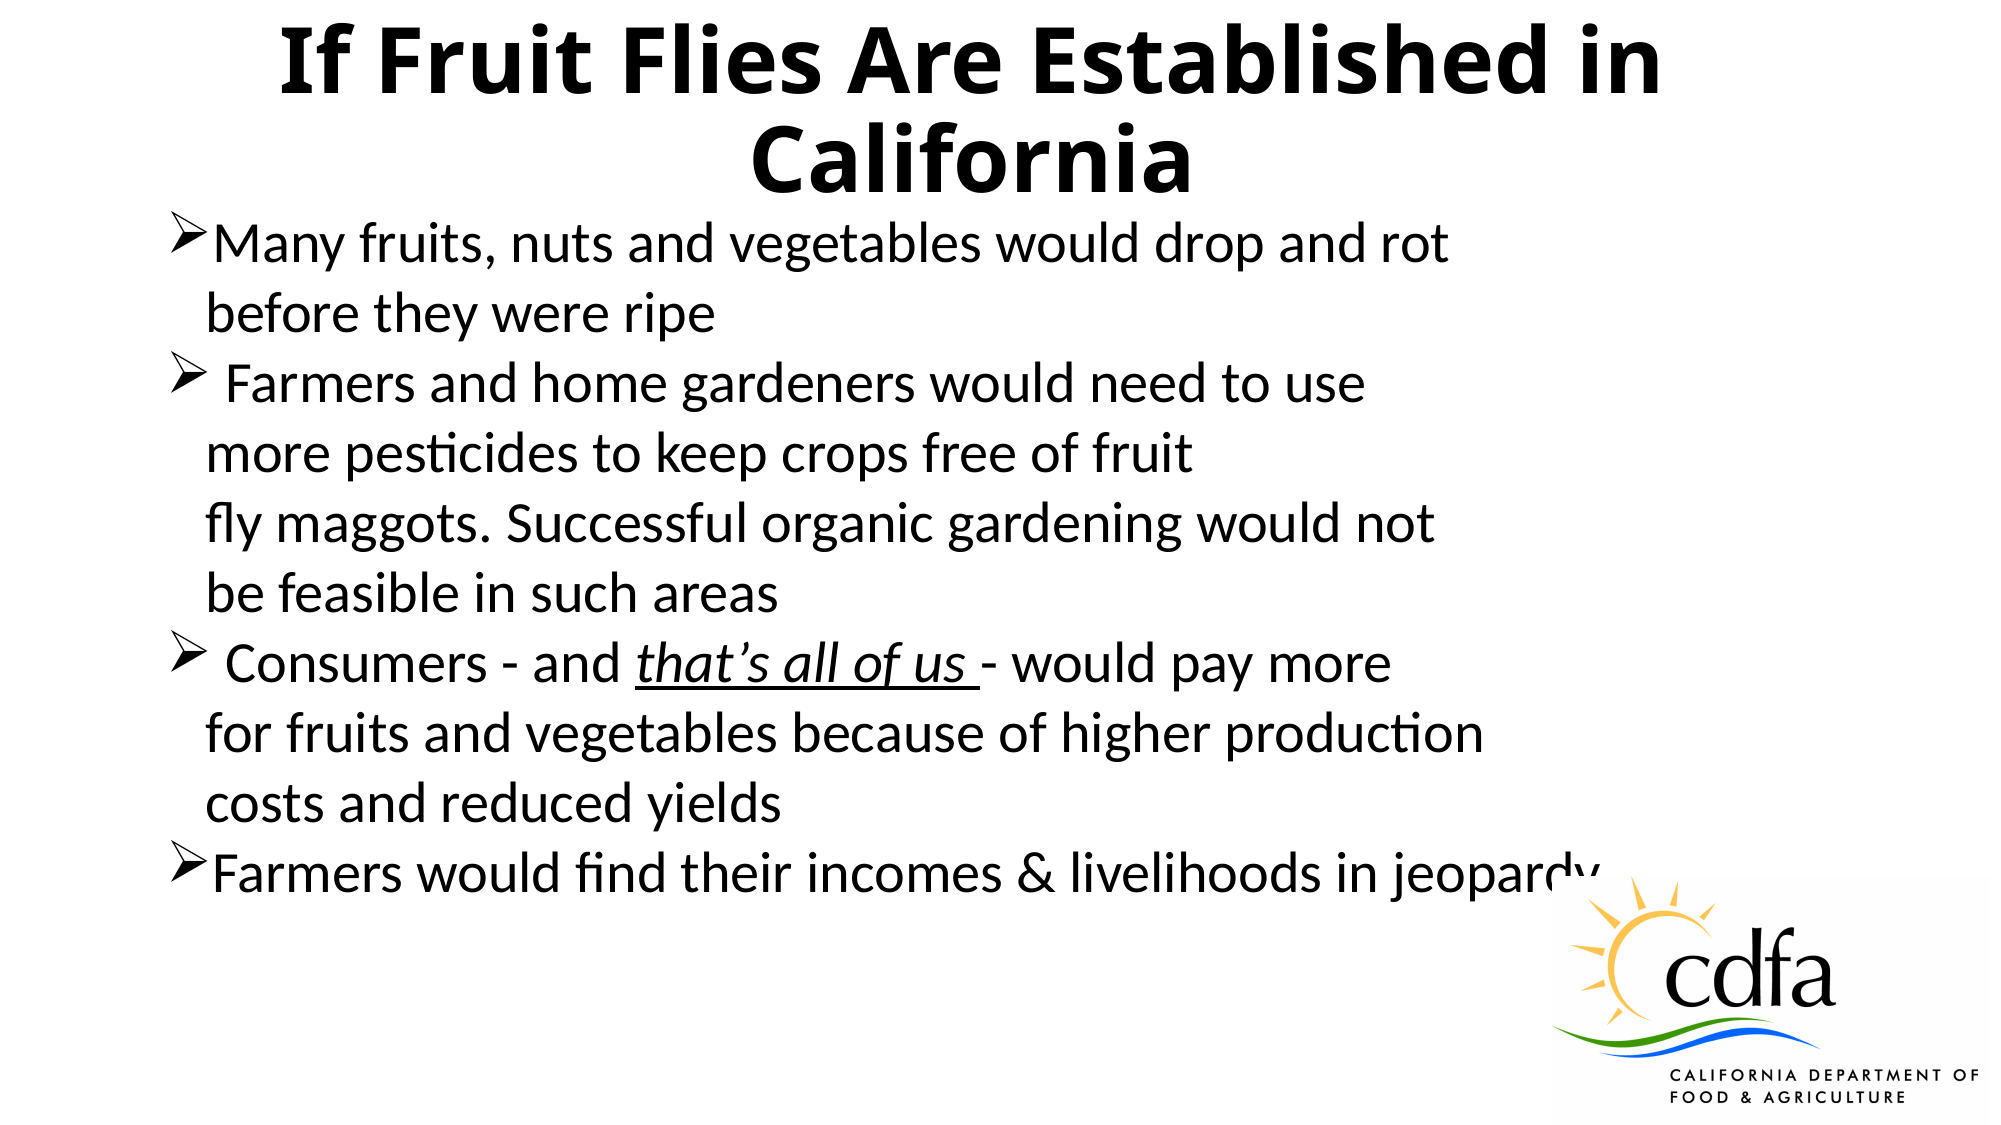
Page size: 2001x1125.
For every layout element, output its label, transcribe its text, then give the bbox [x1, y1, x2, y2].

picture [1552, 876, 1990, 1125]
text_box Many fruits, nuts and vegetables would drop and rot before they were ripe Farmers and home gardeners would need to use more pesticides to keep crops free of fruit fly maggots. Successful organic gardening would not be feasible in such areas Consumers - and that’s all of us - would pay more for fruits and vegetables because of higher production costs and reduced yields Farmers would find their incomes & livelihoods in jeopardy [151, 196, 1824, 1052]
title If Fruit Flies Are Established in California [110, 4, 1836, 223]
